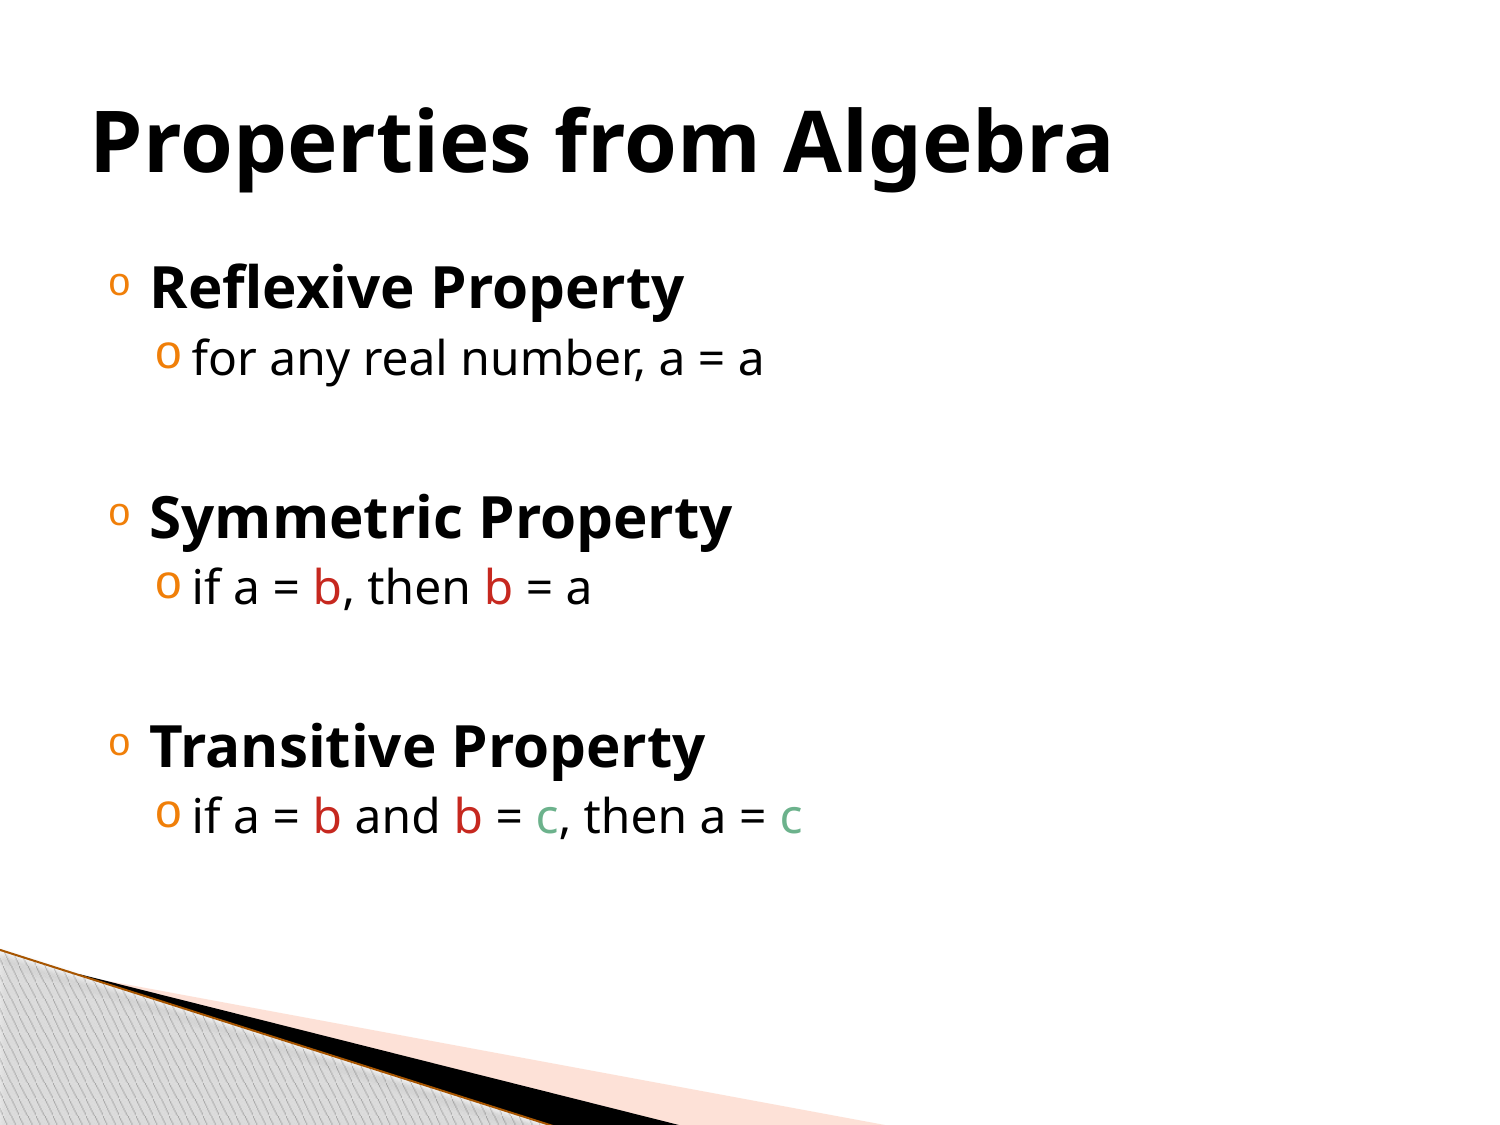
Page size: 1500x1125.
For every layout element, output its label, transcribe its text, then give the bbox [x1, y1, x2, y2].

list Reflexive Property for any real number, a = a Symmetric Property if a = b, then b = a Transitive Property if a = b and b = c, then a = c [75, 243, 1425, 986]
title Properties from Algebra [75, 45, 1425, 233]
